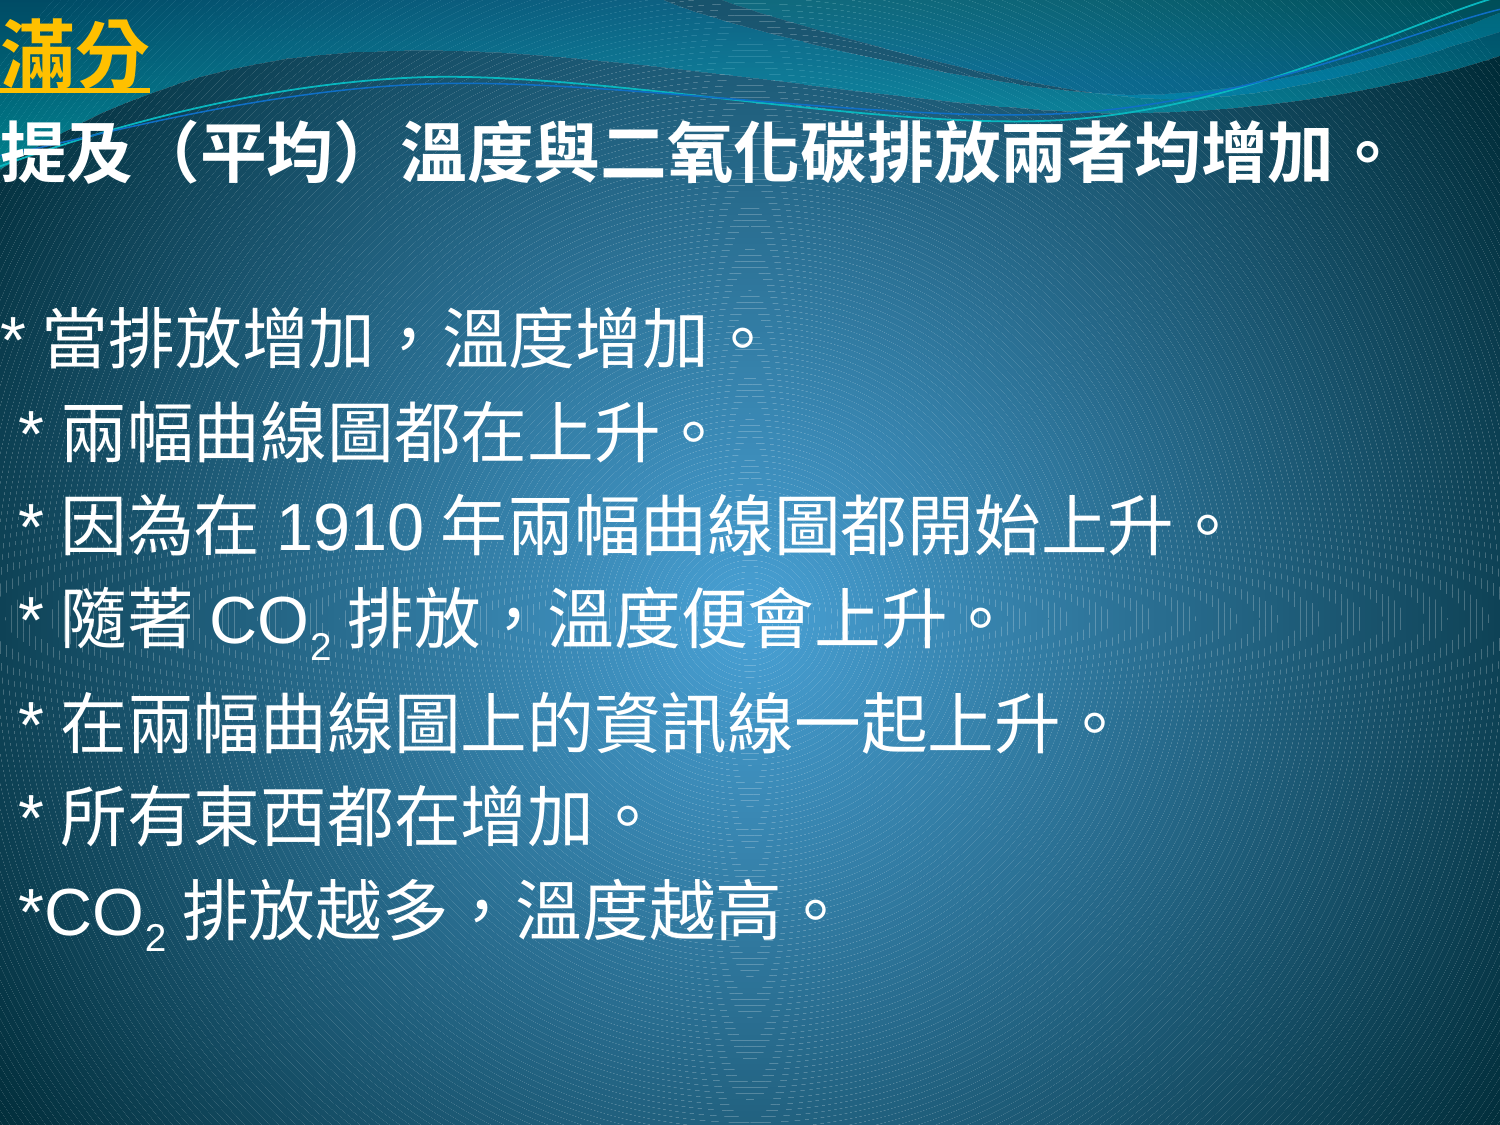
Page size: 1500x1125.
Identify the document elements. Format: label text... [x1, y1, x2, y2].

subtitle 滿分 提及（平均）溫度與二氧化碳排放兩者均增加。 *當排放增加，溫度增加。 *兩幅曲線圖都在上升。 *因為在1910年兩幅曲線圖都開始上升。 *隨著CO2排放，溫度便會上升。 *在兩幅曲線圖上的資訊線一起上升。 *所有東西都在增加。 *CO2排放越多，溫度越高。 [0, 0, 1500, 1125]
